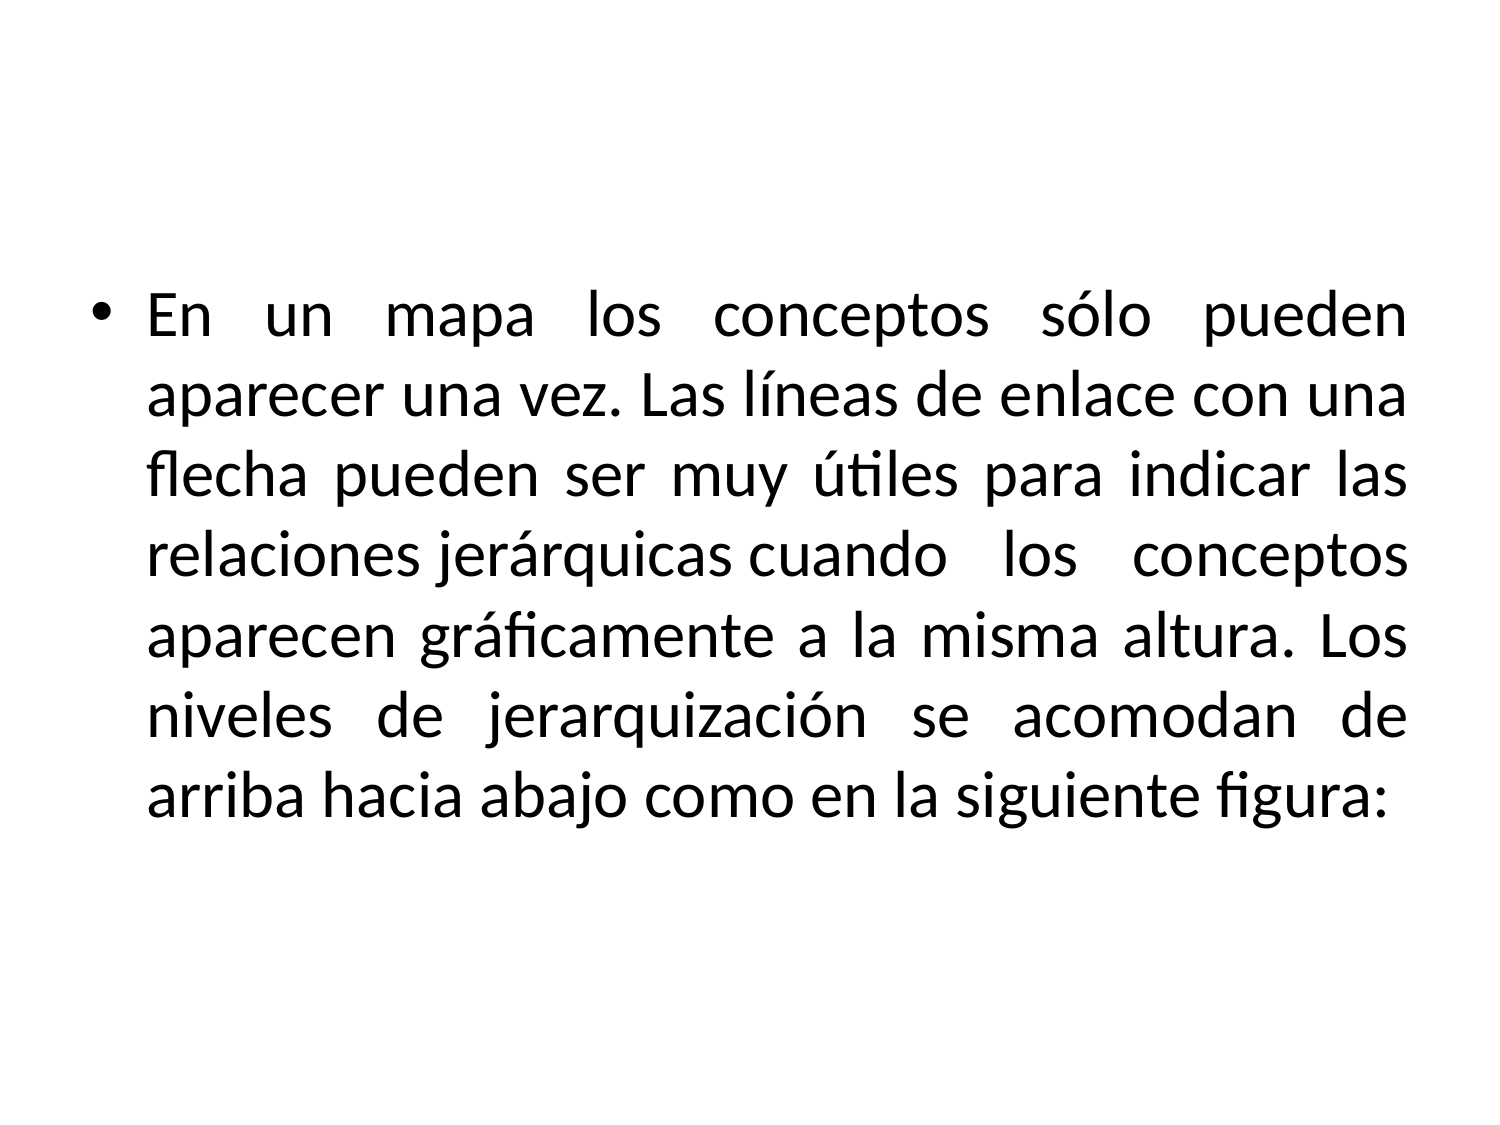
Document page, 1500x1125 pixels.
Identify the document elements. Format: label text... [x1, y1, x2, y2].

list En un mapa los conceptos sólo pueden aparecer una vez. Las líneas de enlace con una flecha pueden ser muy útiles para indicar las relaciones jerárquicas cuando los conceptos aparecen gráficamente a la misma altura. Los niveles de jerarquización se acomodan de arriba hacia abajo como en la siguiente figura: [75, 262, 1425, 1005]
